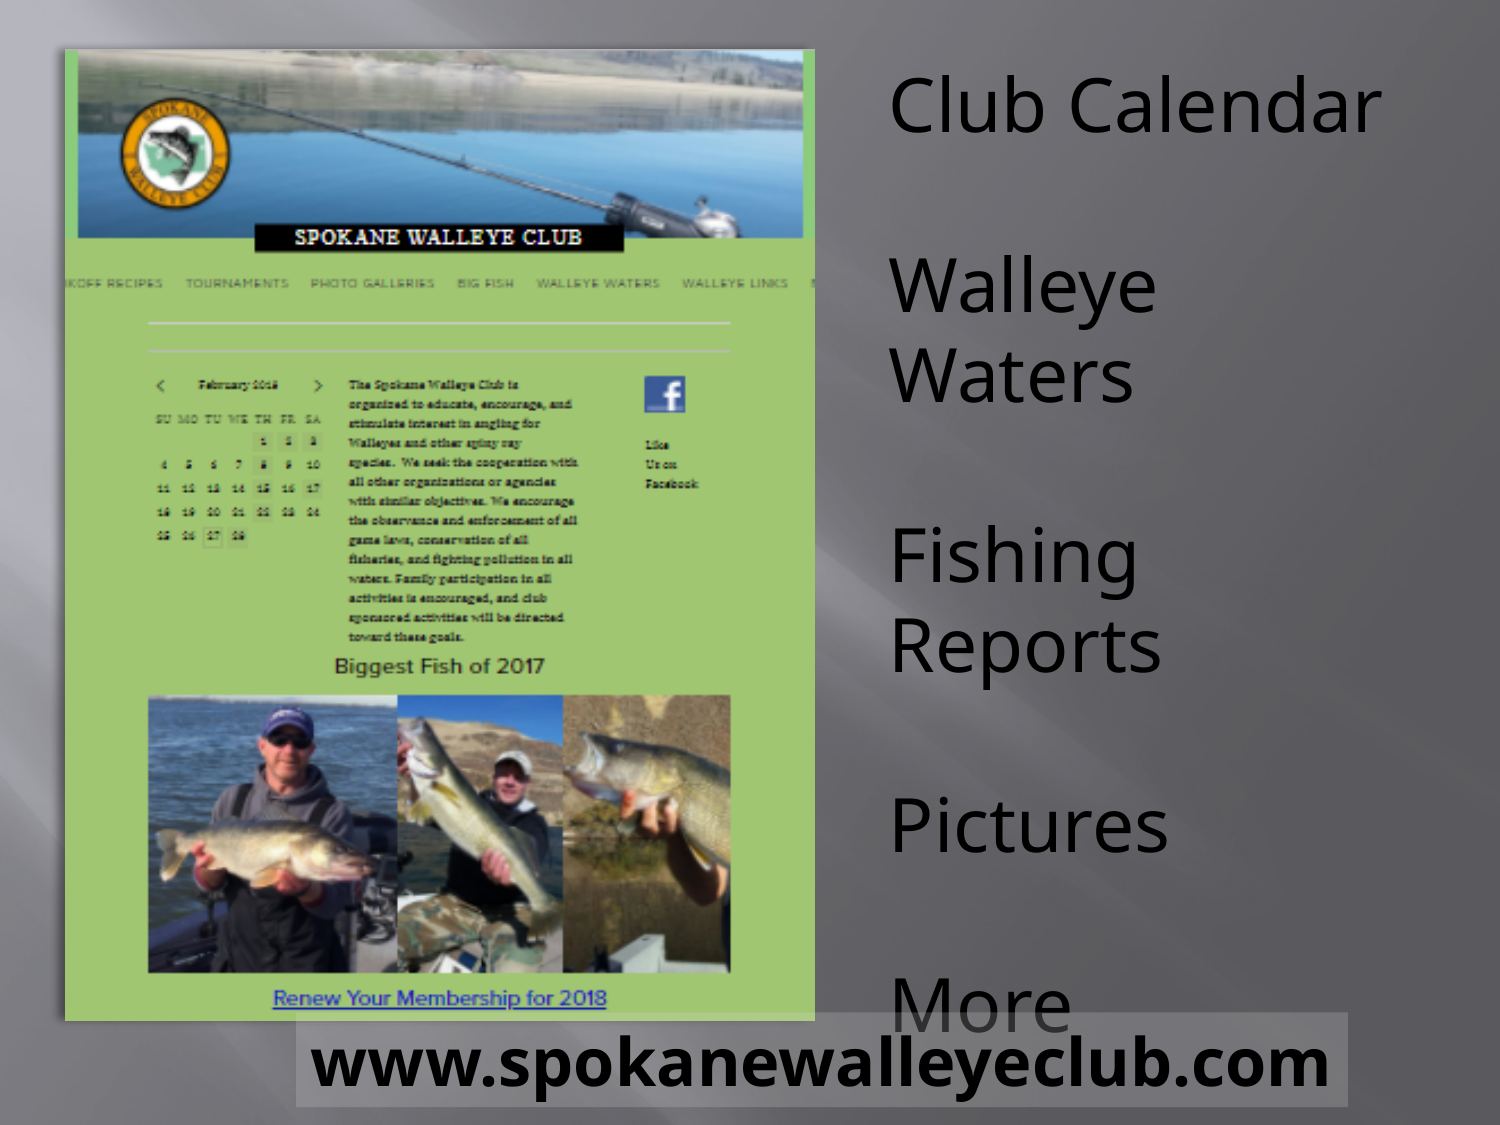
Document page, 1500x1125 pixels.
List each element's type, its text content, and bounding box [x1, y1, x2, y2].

text_box www.spokanewalleyeclub.com [296, 1012, 1348, 1108]
picture [64, 49, 815, 1021]
text_box Club Calendar Walleye Waters Fishing Reports Pictures More [873, 49, 1435, 1055]
